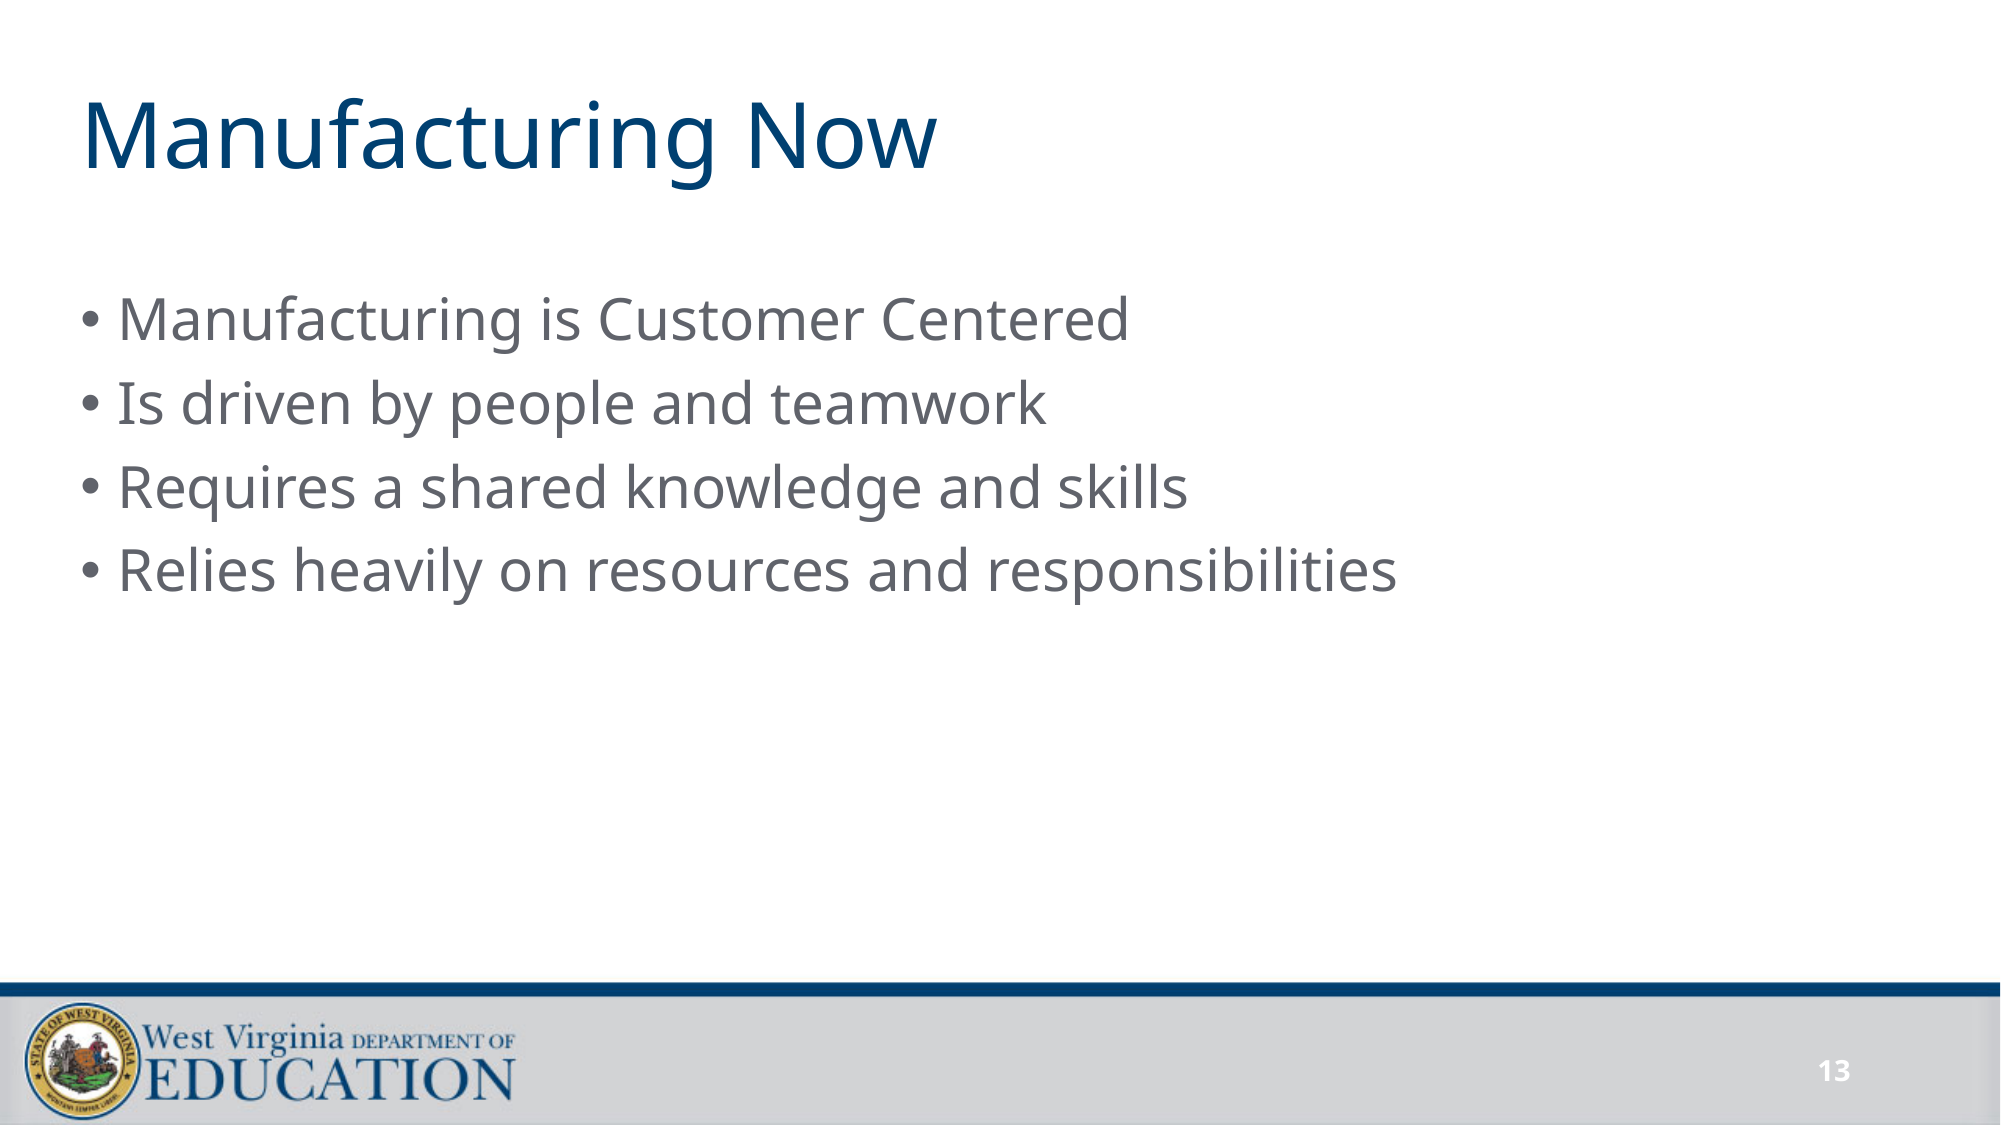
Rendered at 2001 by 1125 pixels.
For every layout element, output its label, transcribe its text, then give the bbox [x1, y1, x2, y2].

title Manufacturing Now [65, 23, 1931, 254]
picture [0, 0, 2001, 1125]
list Manufacturing is Customer Centered Is driven by people and teamwork Requires a shared knowledge and skills Relies heavily on resources and responsibilities [65, 282, 1931, 964]
slide_number 13 [1738, 1042, 1931, 1103]
